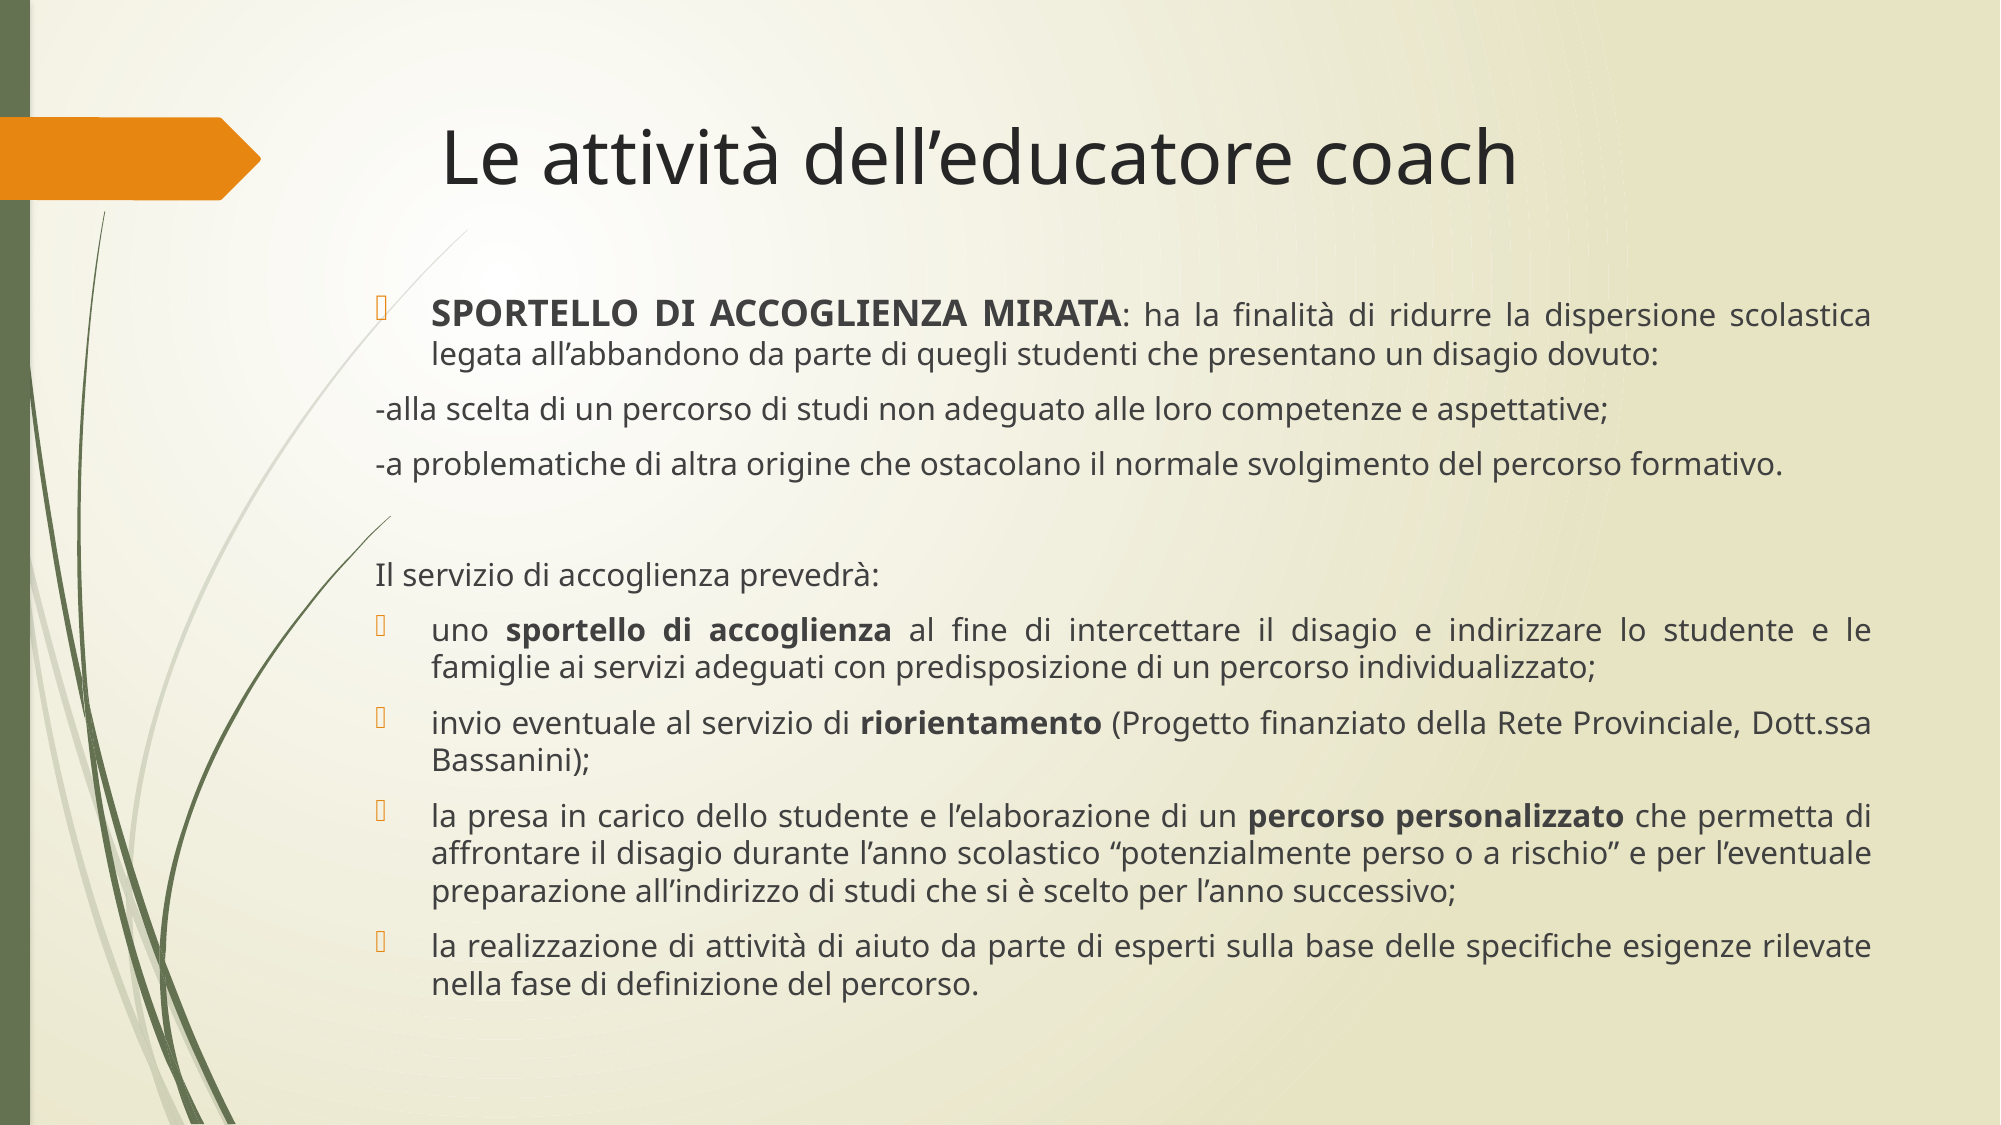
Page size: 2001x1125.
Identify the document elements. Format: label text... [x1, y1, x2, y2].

title Le attività dell’educatore coach [424, 102, 1888, 281]
list SPORTELLO DI ACCOGLIENZA MIRATA: ha la finalità di ridurre la dispersione scolastica legata all’abbandono da parte di quegli studenti che presentano un disagio dovuto: -alla scelta di un percorso di studi non adeguato alle loro competenze e aspettative; -a problematiche di altra origine che ostacolano il normale svolgimento del percorso formativo. Il servizio di accoglienza prevedrà: uno sportello di accoglienza al fine di intercettare il disagio e indirizzare lo studente e le famiglie ai servizi adeguati con predisposizione di un percorso individualizzato; invio eventuale al servizio di riorientamento (Progetto finanziato della Rete Provinciale, Dott.ssa Bassanini); la presa in carico dello studente e l’elaborazione di un percorso personalizzato che permetta di affrontare il disagio durante l’anno scolastico “potenzialmente perso o a rischio” e per l’eventuale preparazione all’indirizzo di studi che si è scelto per l’anno successivo; la realizzazione di attività di aiuto da parte di esperti sulla base delle specifiche esigenze rilevate nella fase di definizione del percorso. [360, 281, 1888, 1026]
